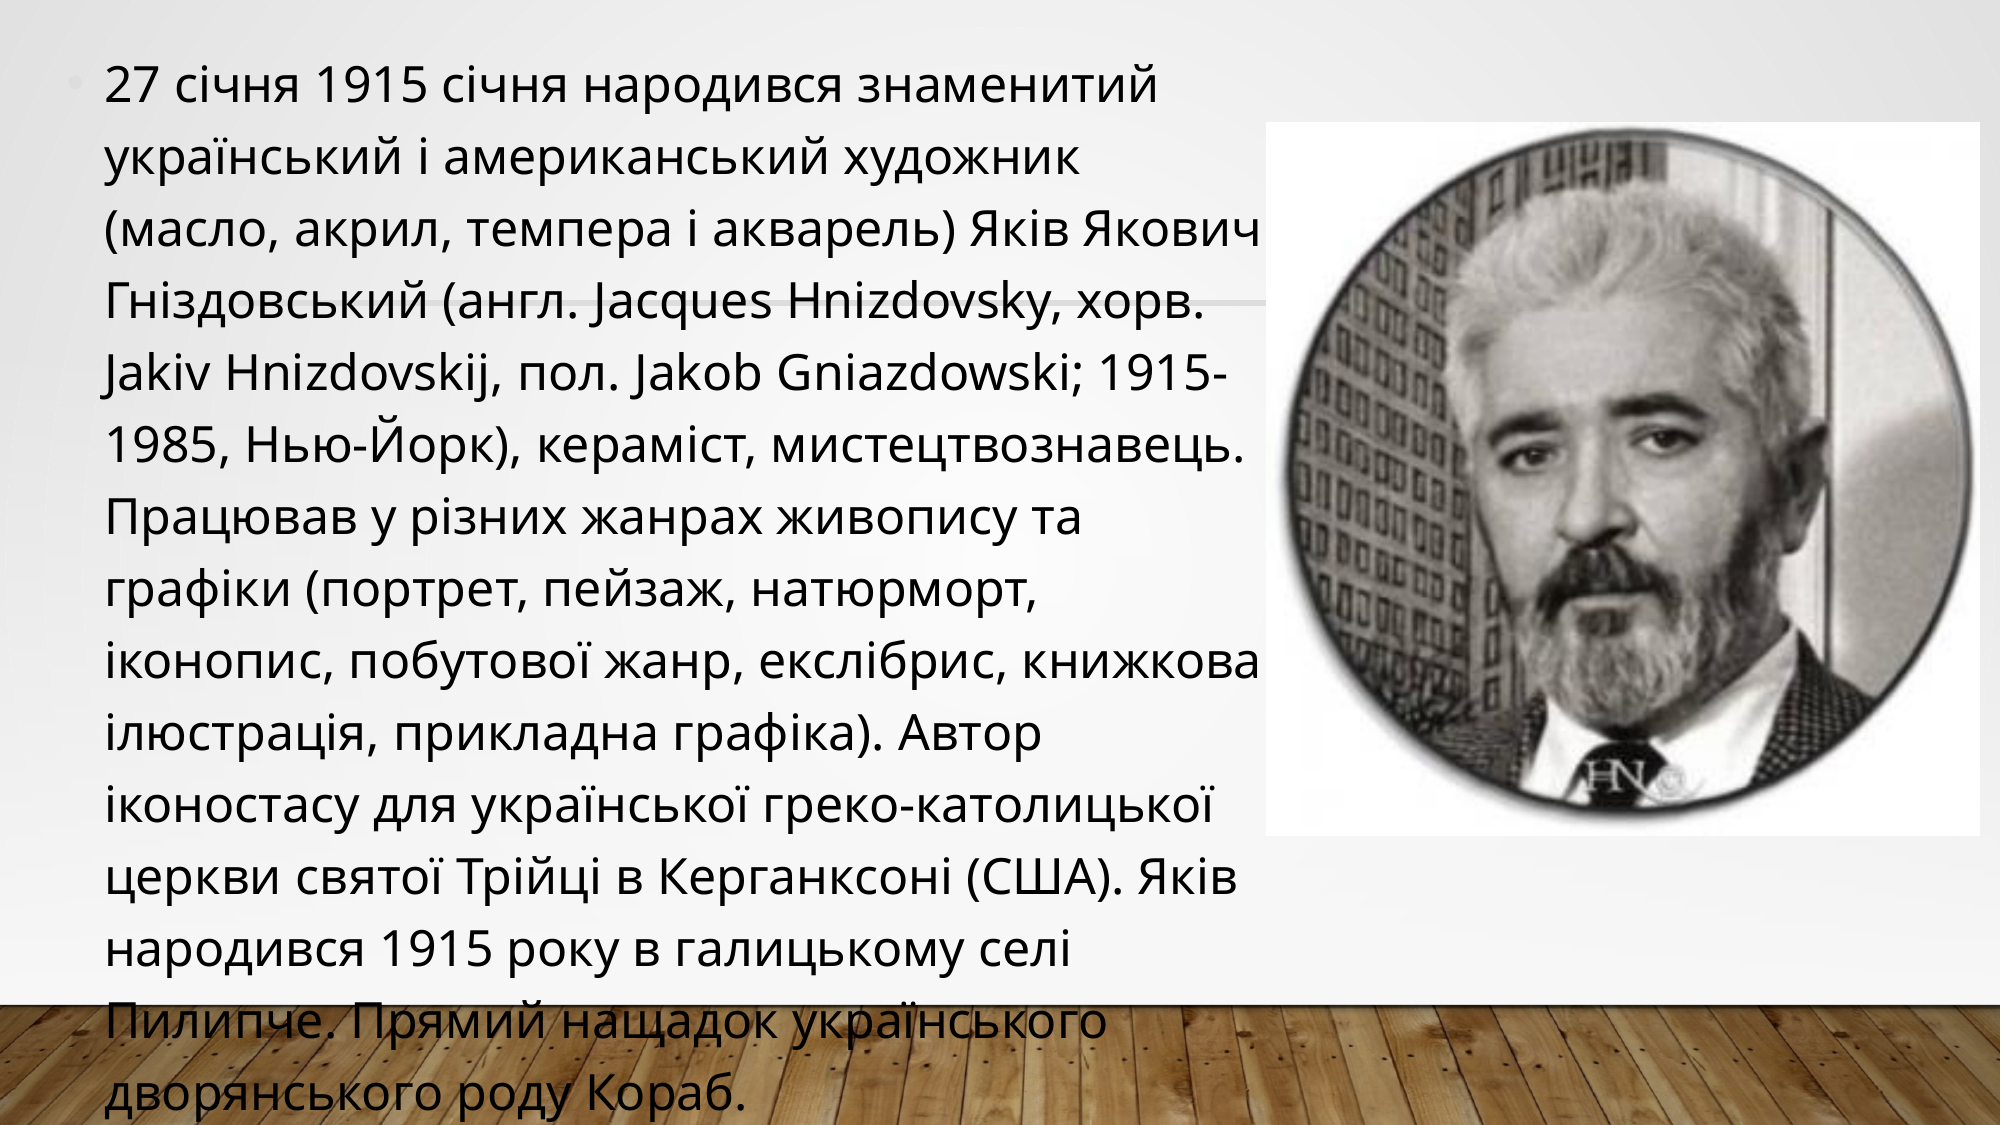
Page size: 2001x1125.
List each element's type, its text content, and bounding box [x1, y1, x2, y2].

picture [0, 1005, 2000, 1125]
picture [1266, 122, 1980, 836]
list 27 січня 1915 січня народився знаменитий український і американський художник (масло, акрил, темпера і акварель) Яків Якович Гніздовський (англ. Jacques Hnizdovsky, хорв. Jakiv Hnizdovskij, пол. Jakob Gniazdowski; 1915-1985, Нью-Йорк), кераміст, мистецтвознавець. Працював у різних жанрах живопису та графіки (портрет, пейзаж, натюрморт, іконопис, побутової жанр, екслібрис, книжкова ілюстрація, прикладна графіка). Автор іконостасу для української греко-католицької церкви святої Трійці в Керганксоні (США). Яків народився 1915 року в галицькому селі Пилипче. Прямий нащадок українського дворянського роду Кораб. [51, 32, 1282, 804]
